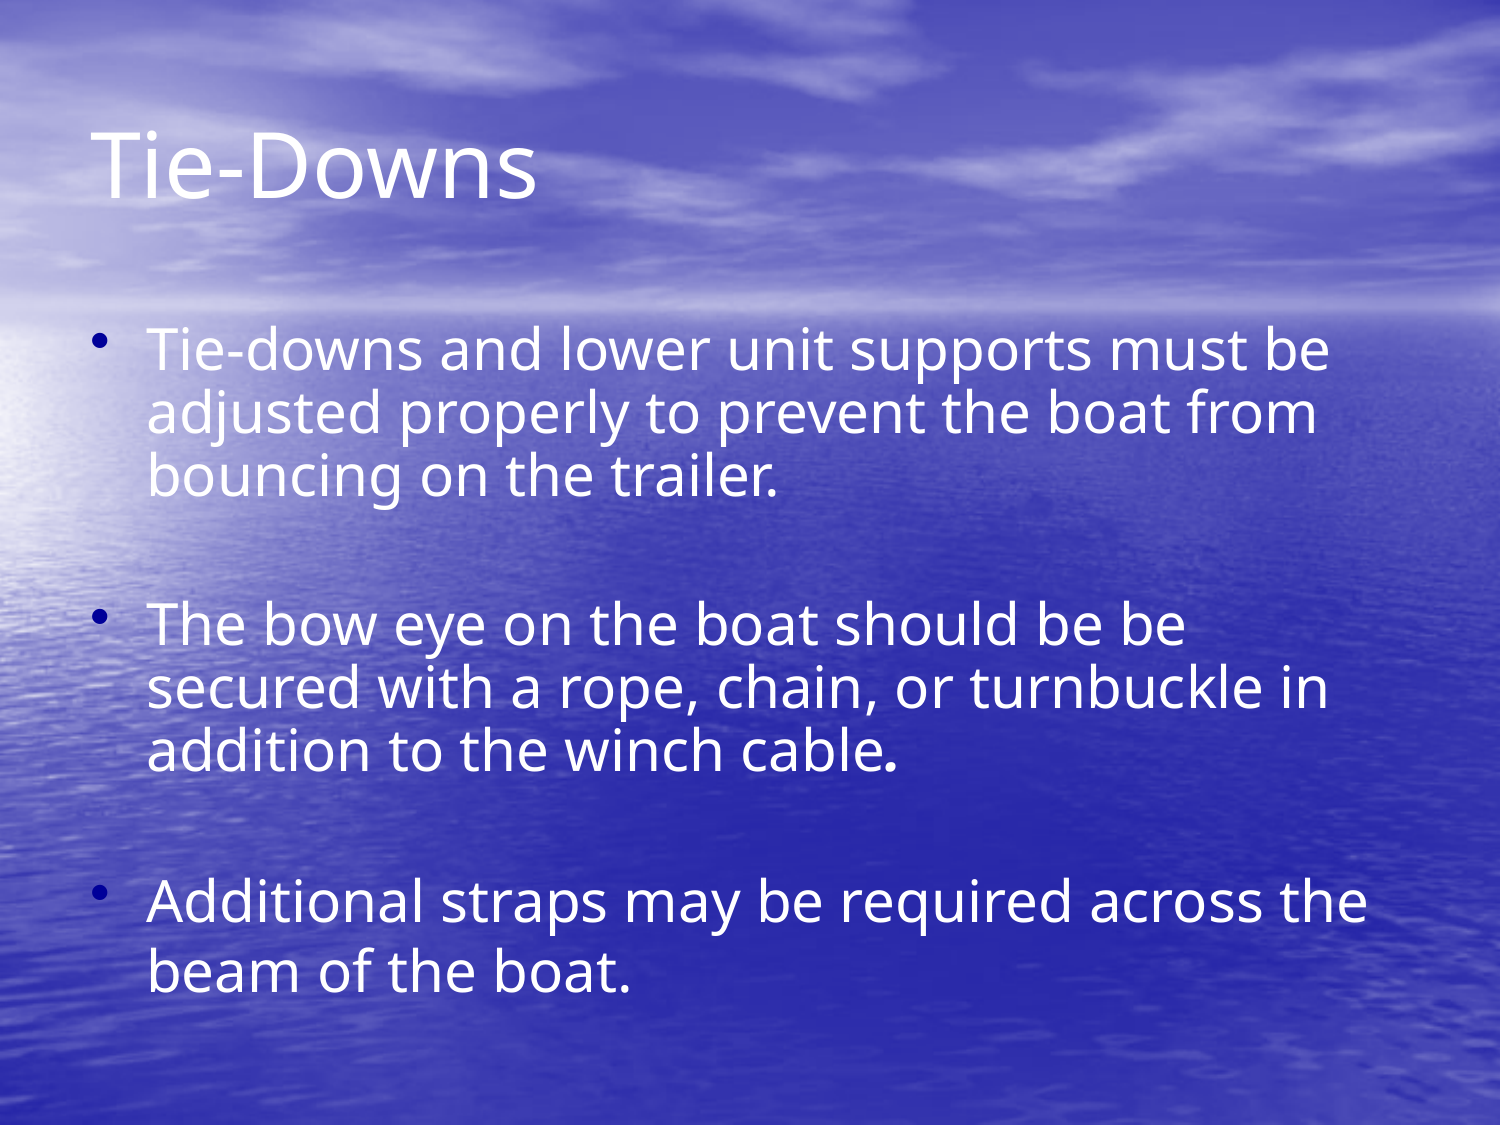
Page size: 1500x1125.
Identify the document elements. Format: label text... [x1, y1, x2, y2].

list Tie-downs and lower unit supports must be adjusted properly to prevent the boat from bouncing on the trailer. The bow eye on the boat should be be secured with a rope, chain, or turnbuckle in addition to the winch cable. Additional straps may be required across the beam of the boat. [74, 312, 1426, 988]
title Tie-Downs [74, 47, 1426, 276]
